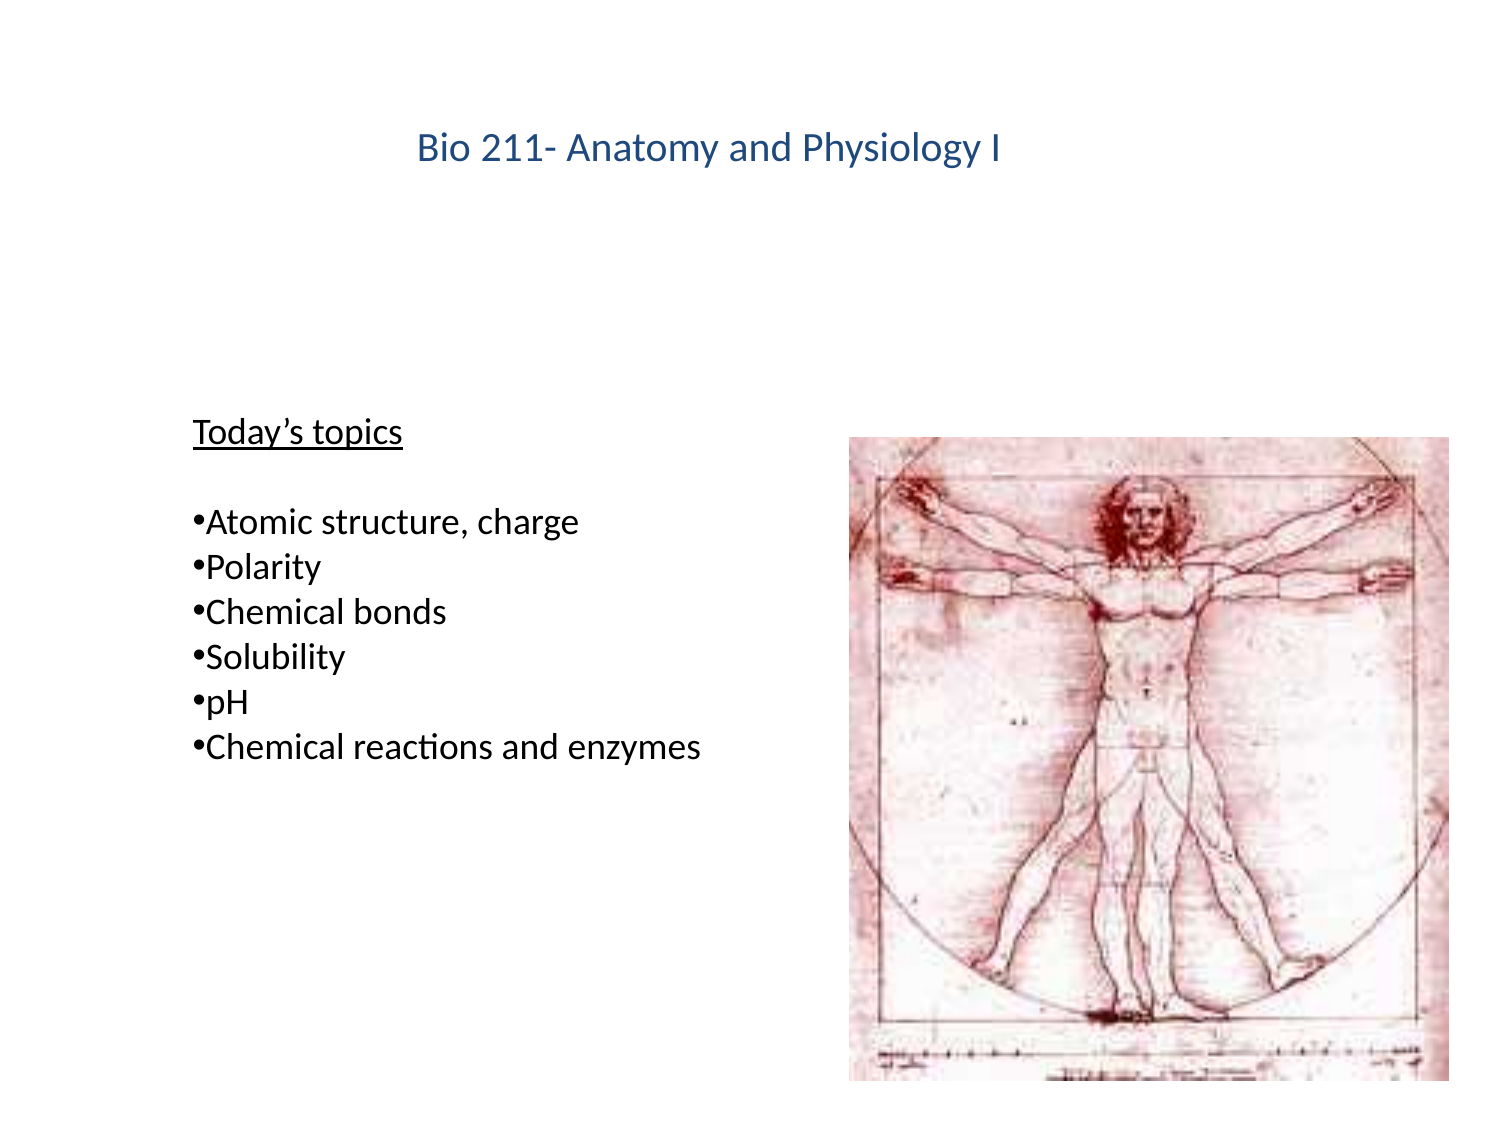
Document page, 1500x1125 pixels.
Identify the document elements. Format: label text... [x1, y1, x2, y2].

text_box Today’s topics Atomic structure, charge Polarity Chemical bonds Solubility pH Chemical reactions and enzymes [177, 399, 717, 820]
picture [849, 437, 1449, 1081]
text_box Bio 211- Anatomy and Physiology I [402, 112, 1027, 228]
